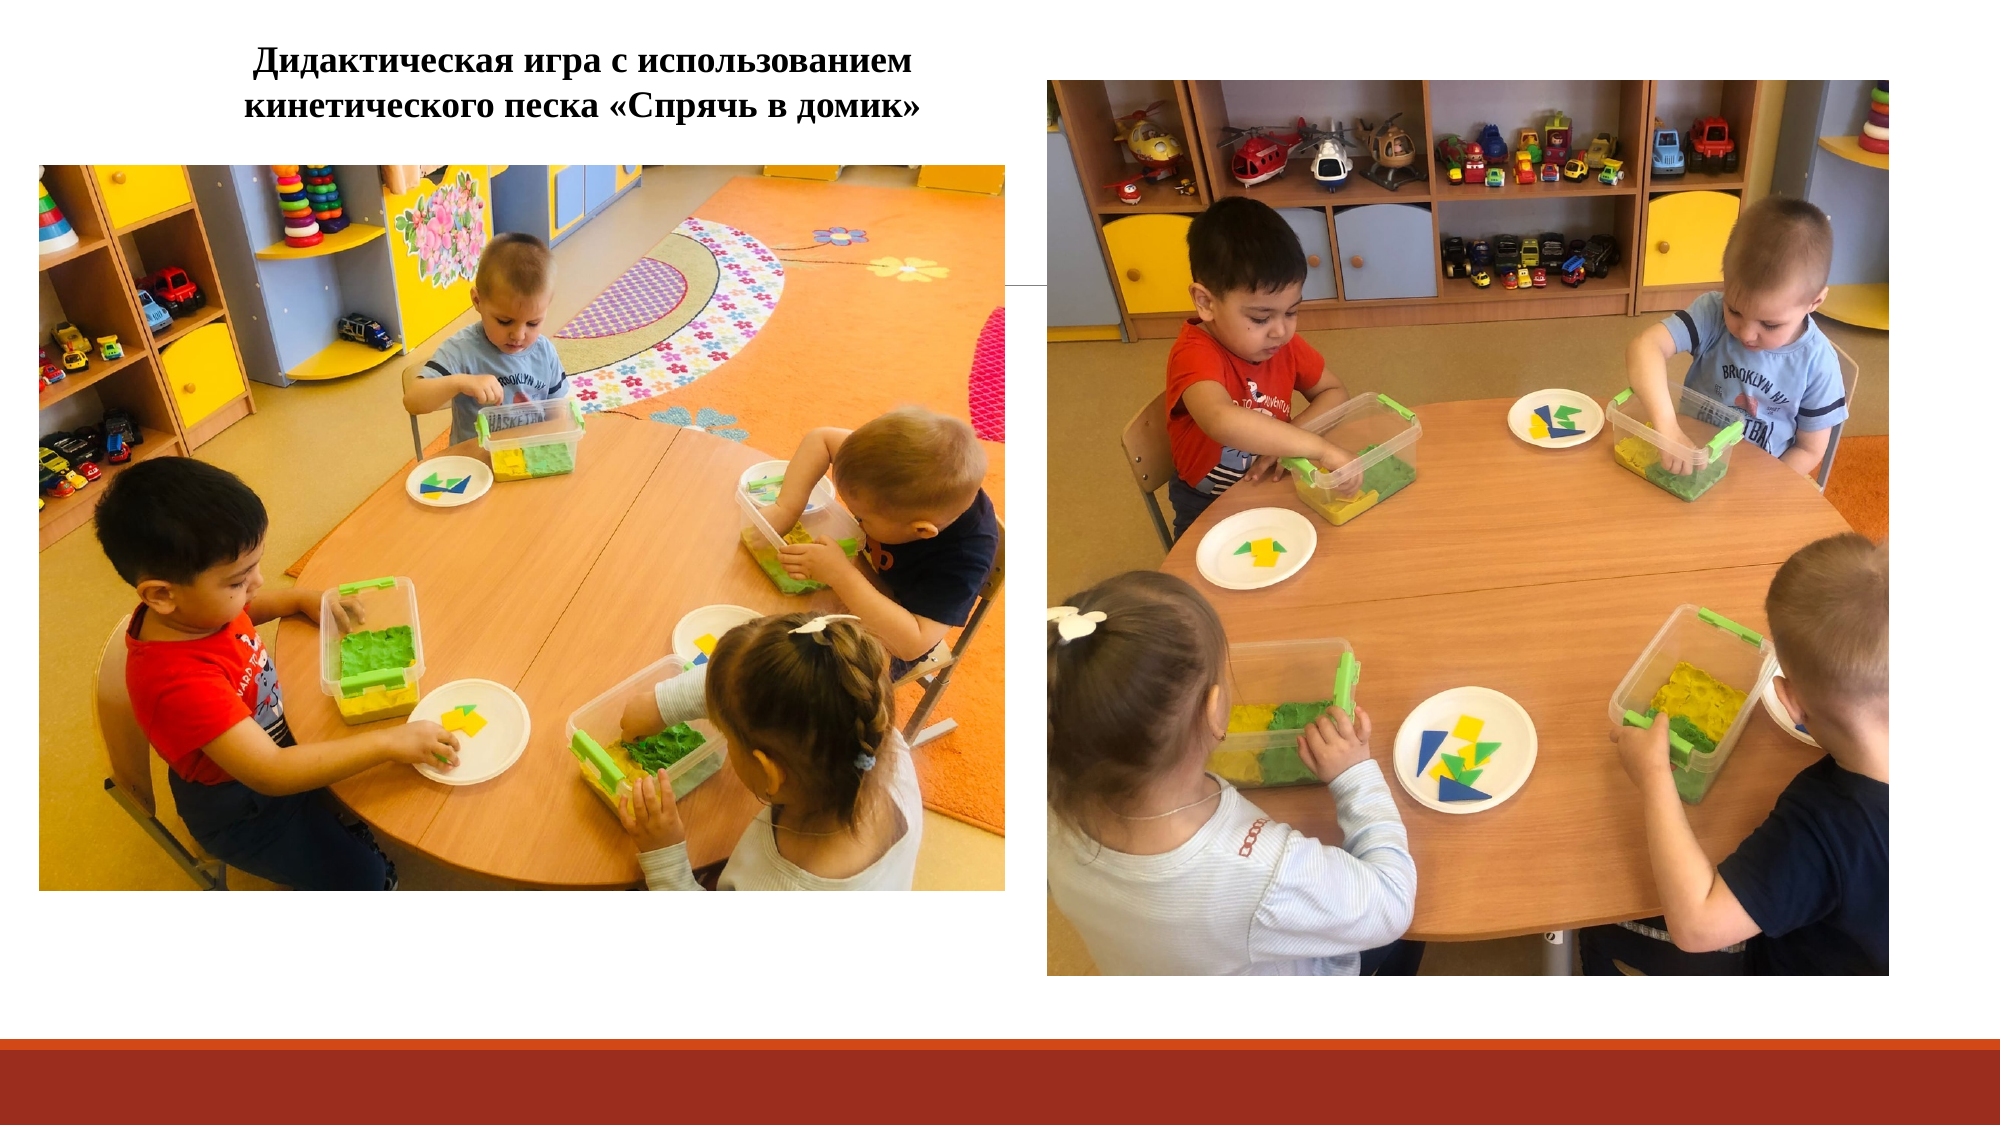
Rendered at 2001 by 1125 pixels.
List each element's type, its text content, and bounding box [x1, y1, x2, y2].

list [38, 165, 1006, 891]
text_box Дидактическая игра с использованием кинетического песка «Спрячь в домик» [160, 27, 1005, 132]
picture [1046, 79, 1890, 977]
